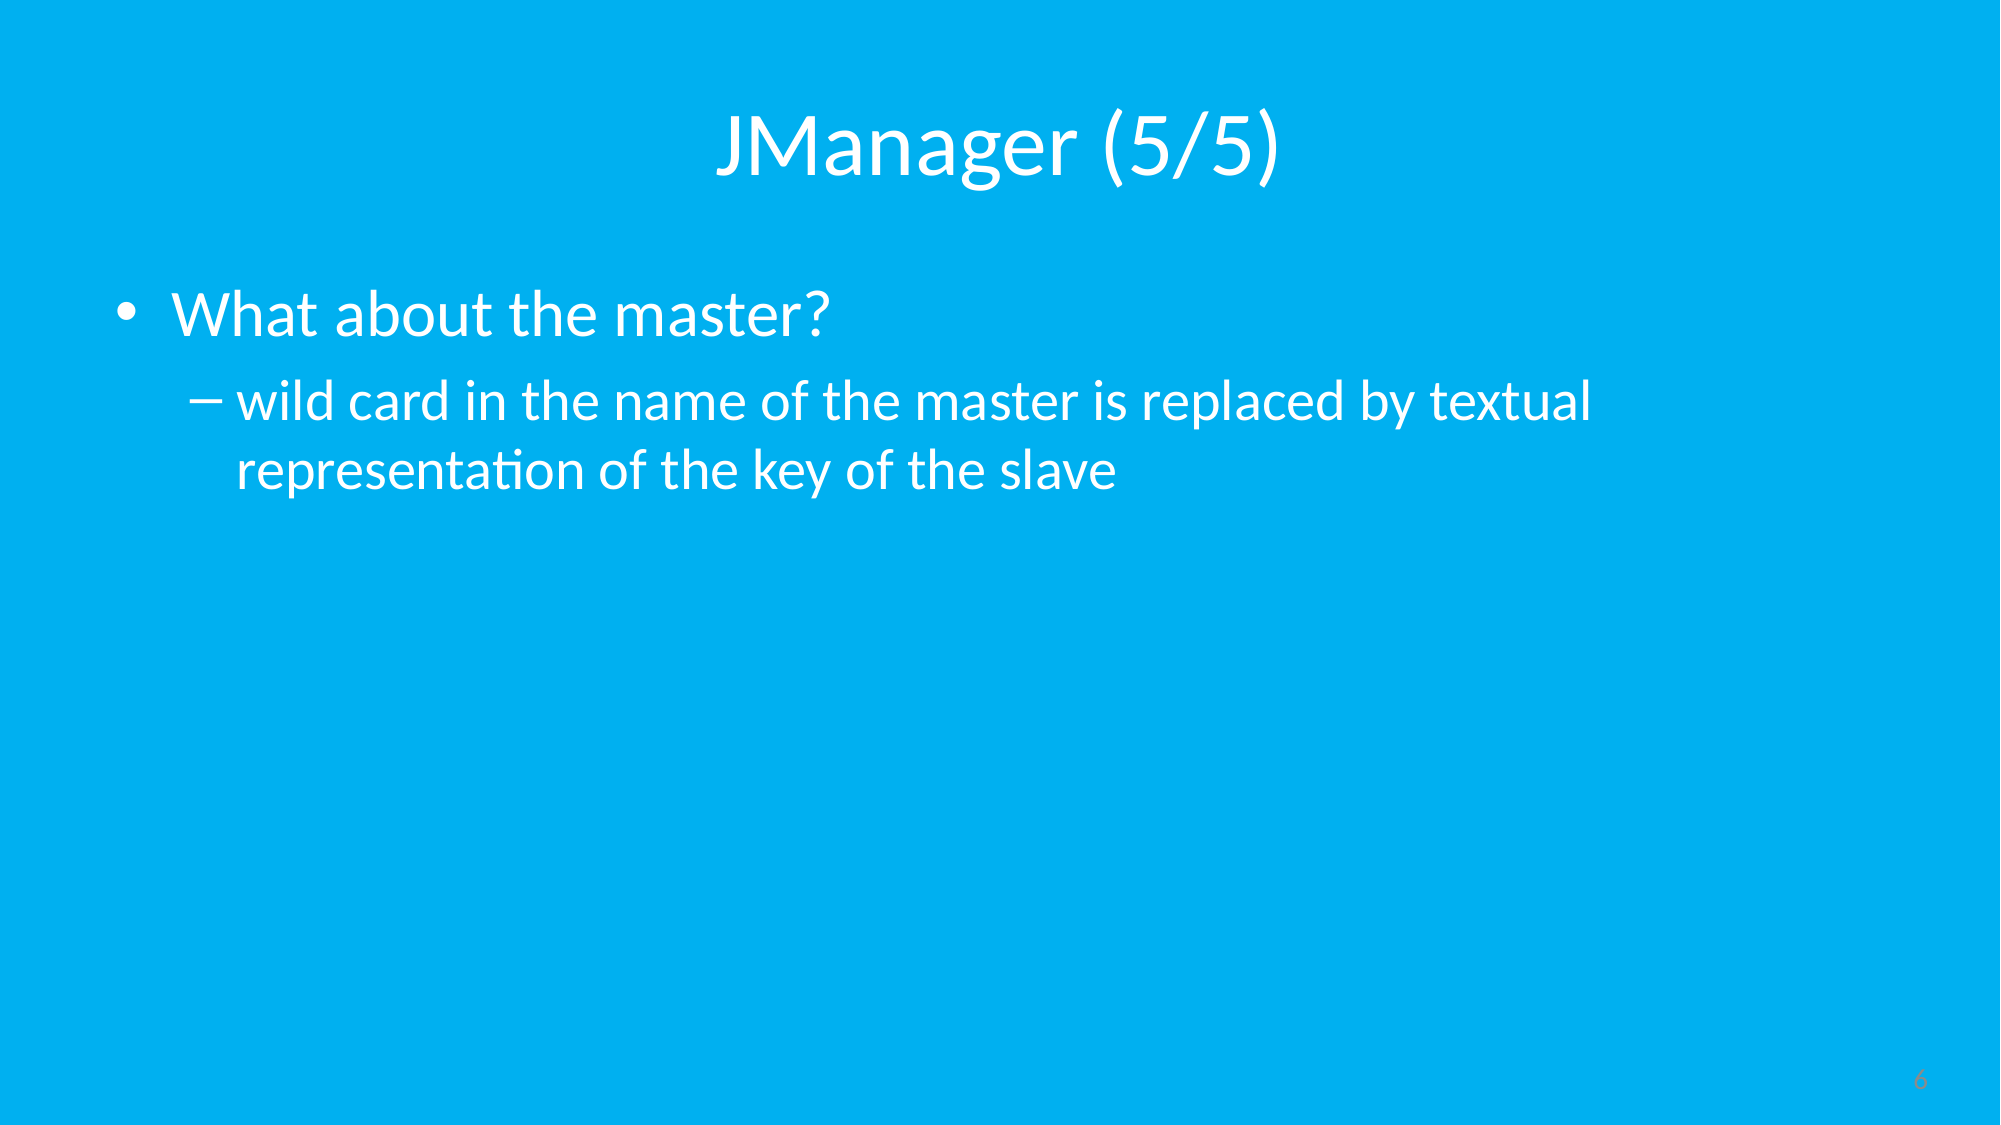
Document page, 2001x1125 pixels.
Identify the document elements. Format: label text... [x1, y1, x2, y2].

list What about the master? wild card in the name of the master is replaced by textual representation of the key of the slave [99, 262, 1900, 1005]
title JManager (5/5) [99, 45, 1900, 233]
slide_number 6 [1476, 1042, 1943, 1103]
